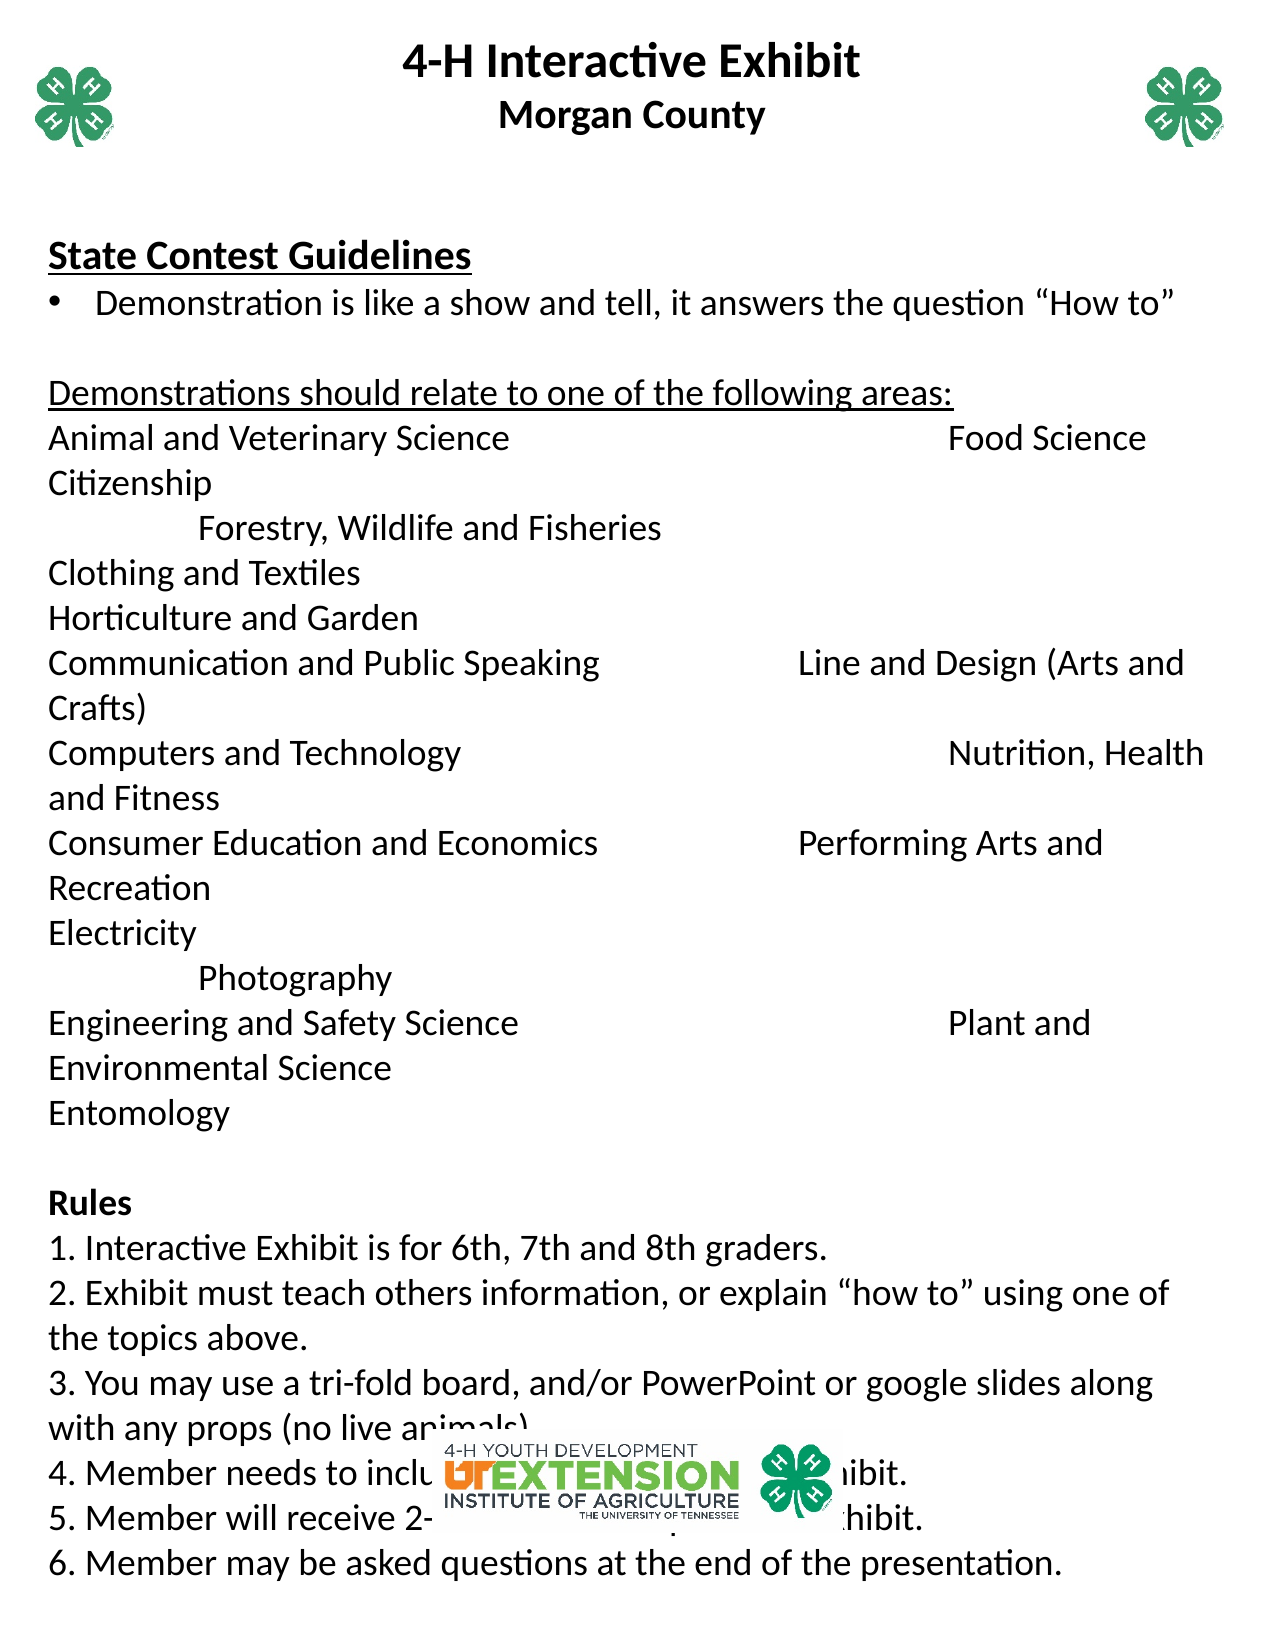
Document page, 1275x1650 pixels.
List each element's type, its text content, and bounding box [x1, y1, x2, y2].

picture [432, 1429, 843, 1533]
picture [1145, 65, 1224, 147]
text_box State Contest Guidelines Demonstration is like a show and tell, it answers the question “How to” Demonstrations should relate to one of the following areas: Animal and Veterinary Science Food Science Citizenship Forestry, Wildlife and Fisheries Clothing and Textiles Horticulture and Garden Communication and Public Speaking Line and Design (Arts and Crafts) Computers and Technology Nutrition, Health and Fitness Consumer Education and Economics Performing Arts and Recreation Electricity Photography Engineering and Safety Science Plant and Environmental Science Entomology Rules 1. Interactive Exhibit is for 6th, 7th and 8th graders. 2. Exhibit must teach others information, or explain “how to” using one of the topics above. 3. You may use a tri-fold board, and/or PowerPoint or google slides along with any props (no live animals). 4. Member needs to include the 4-H Logo on the exhibit. 5. Member will receive 2-3 minutes to explain the exhibit. 6. Member may be asked questions at the end of the presentation. Program in Agriculture and Natural resources, 4-H youth development, family & consumer sciences and resource development. University of Tennessee Institute of Agriculture, U.S. Department of Agriculture and county governments cooperating. UT Extension provides equal opportunities in programs and employment. [33, 220, 1237, 1650]
text_box 4-H Interactive Exhibit Morgan County [254, 19, 1010, 145]
picture [35, 65, 114, 147]
